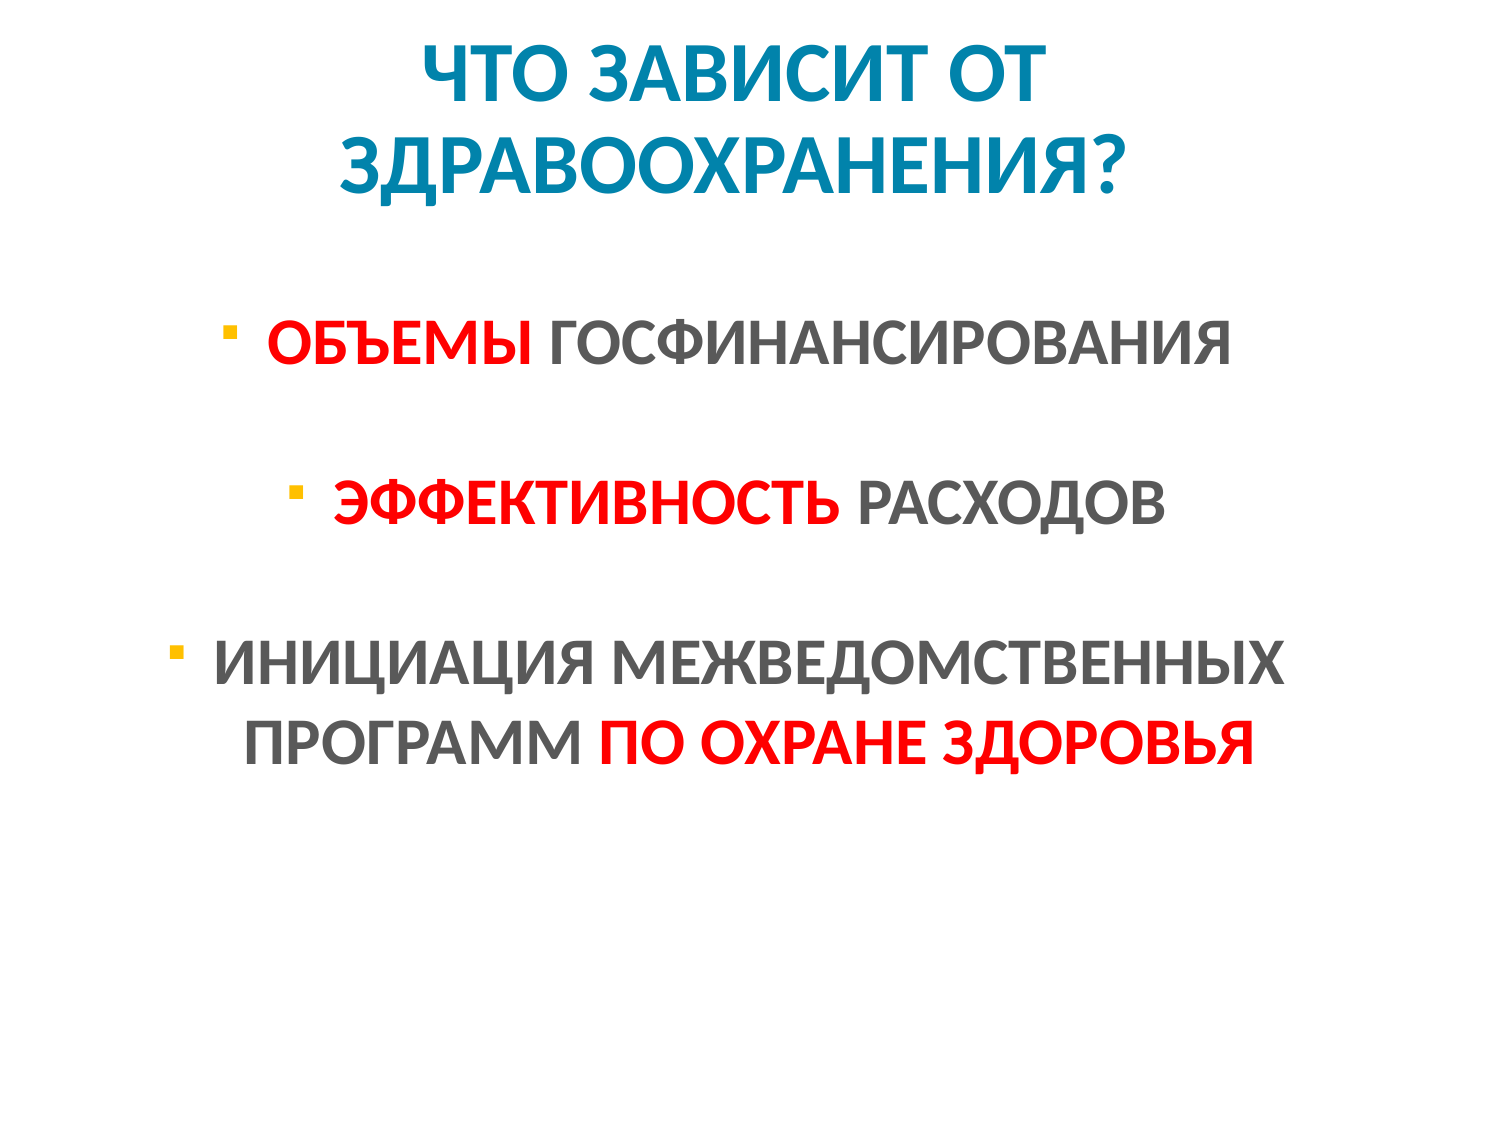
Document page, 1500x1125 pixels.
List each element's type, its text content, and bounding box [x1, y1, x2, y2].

list ОБЪЕМЫ ГОСФИНАНСИРОВАНИЯ ЭФФЕКТИВНОСТЬ РАСХОДОВ ИНИЦИАЦИЯ МЕЖВЕДОМСТВЕННЫХ ПРОГРАММ ПО ОХРАНЕ ЗДОРОВЬЯ [88, 290, 1365, 1035]
title ЧТО ЗАВИСИТ ОТ ЗДРАВООХРАНЕНИЯ? [26, 19, 1473, 220]
